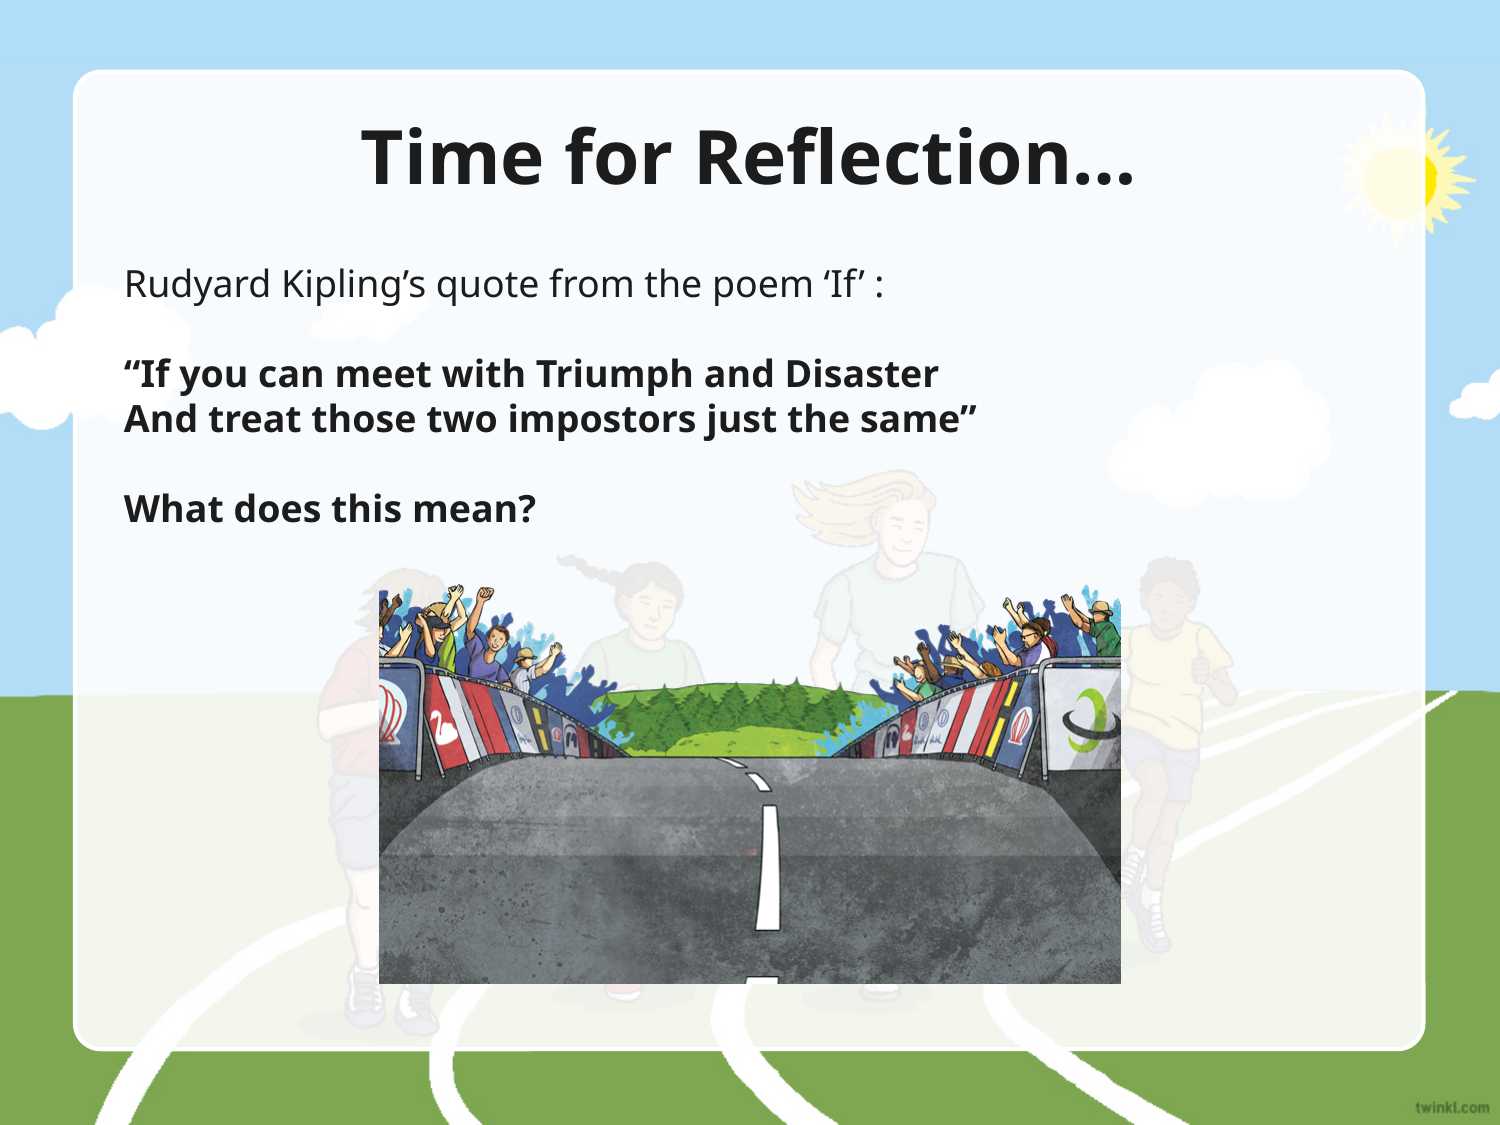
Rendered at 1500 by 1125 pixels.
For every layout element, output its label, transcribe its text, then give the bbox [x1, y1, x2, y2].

title Time for Reflection… [75, 78, 1424, 242]
text_box Rudyard Kipling’s quote from the poem ‘If’ : “If you can meet with Triumph and Disaster And treat those two impostors just the same” What does this mean? [123, 248, 1376, 542]
picture [0, 0, 1500, 1125]
